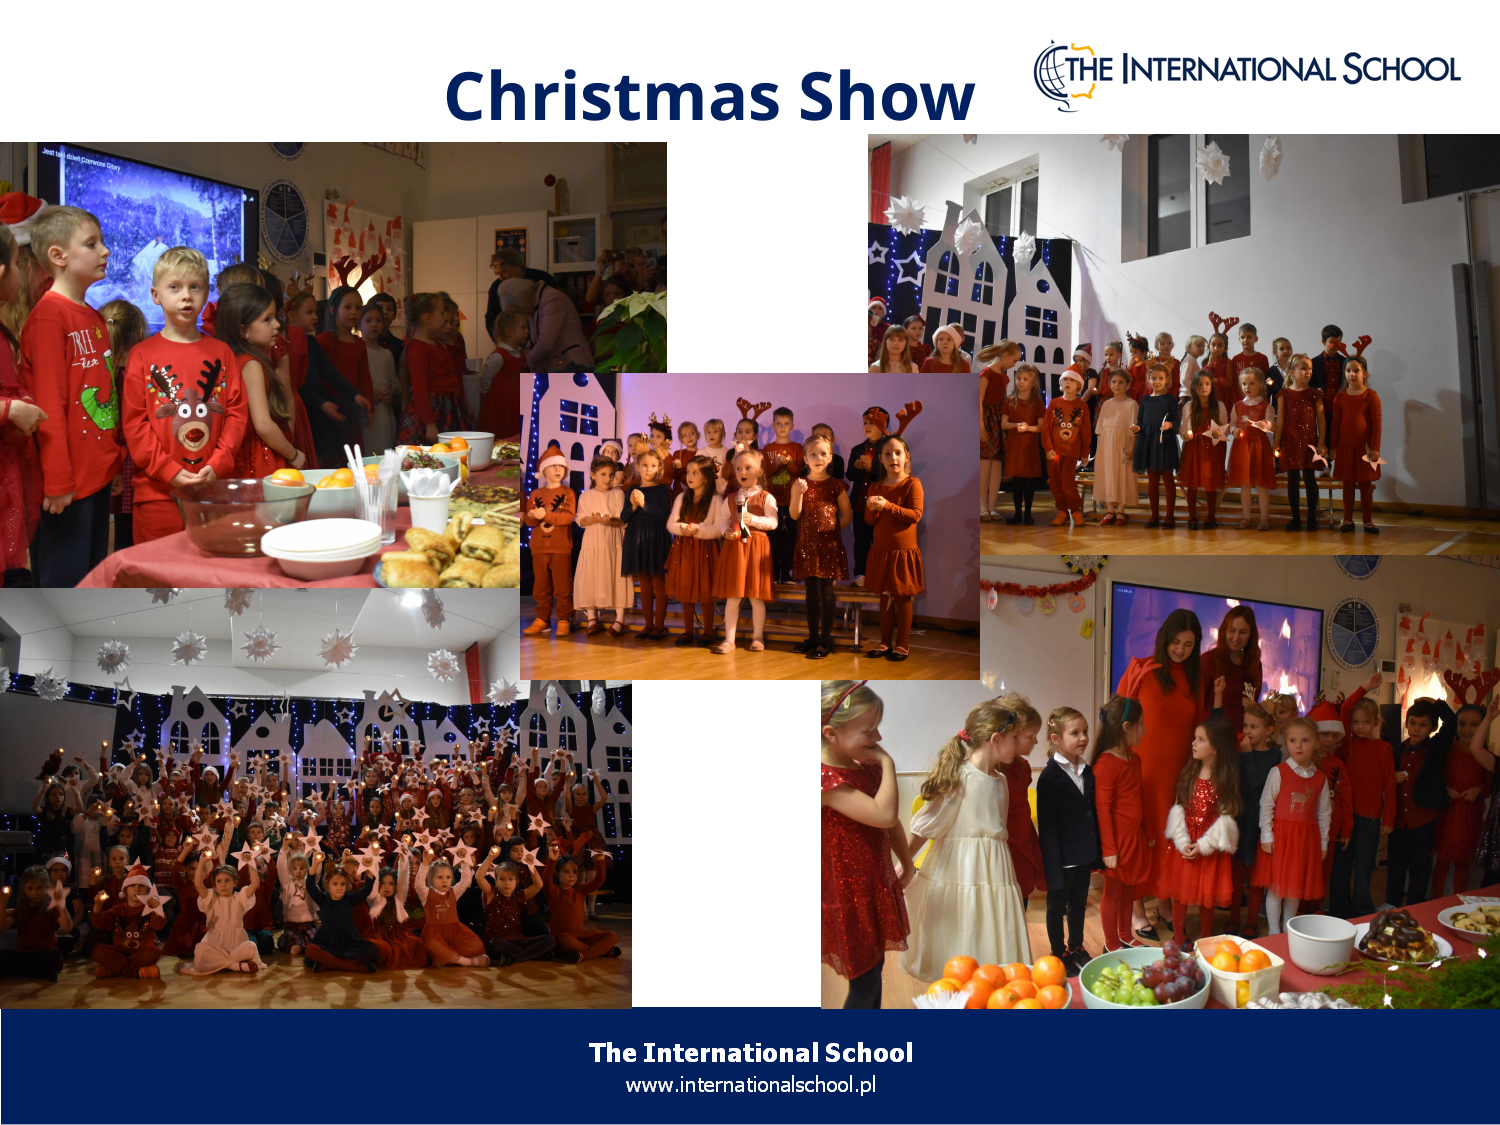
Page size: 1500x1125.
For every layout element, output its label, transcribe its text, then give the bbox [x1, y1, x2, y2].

picture [0, 0, 1500, 1125]
title Christmas Show [428, 0, 1500, 188]
